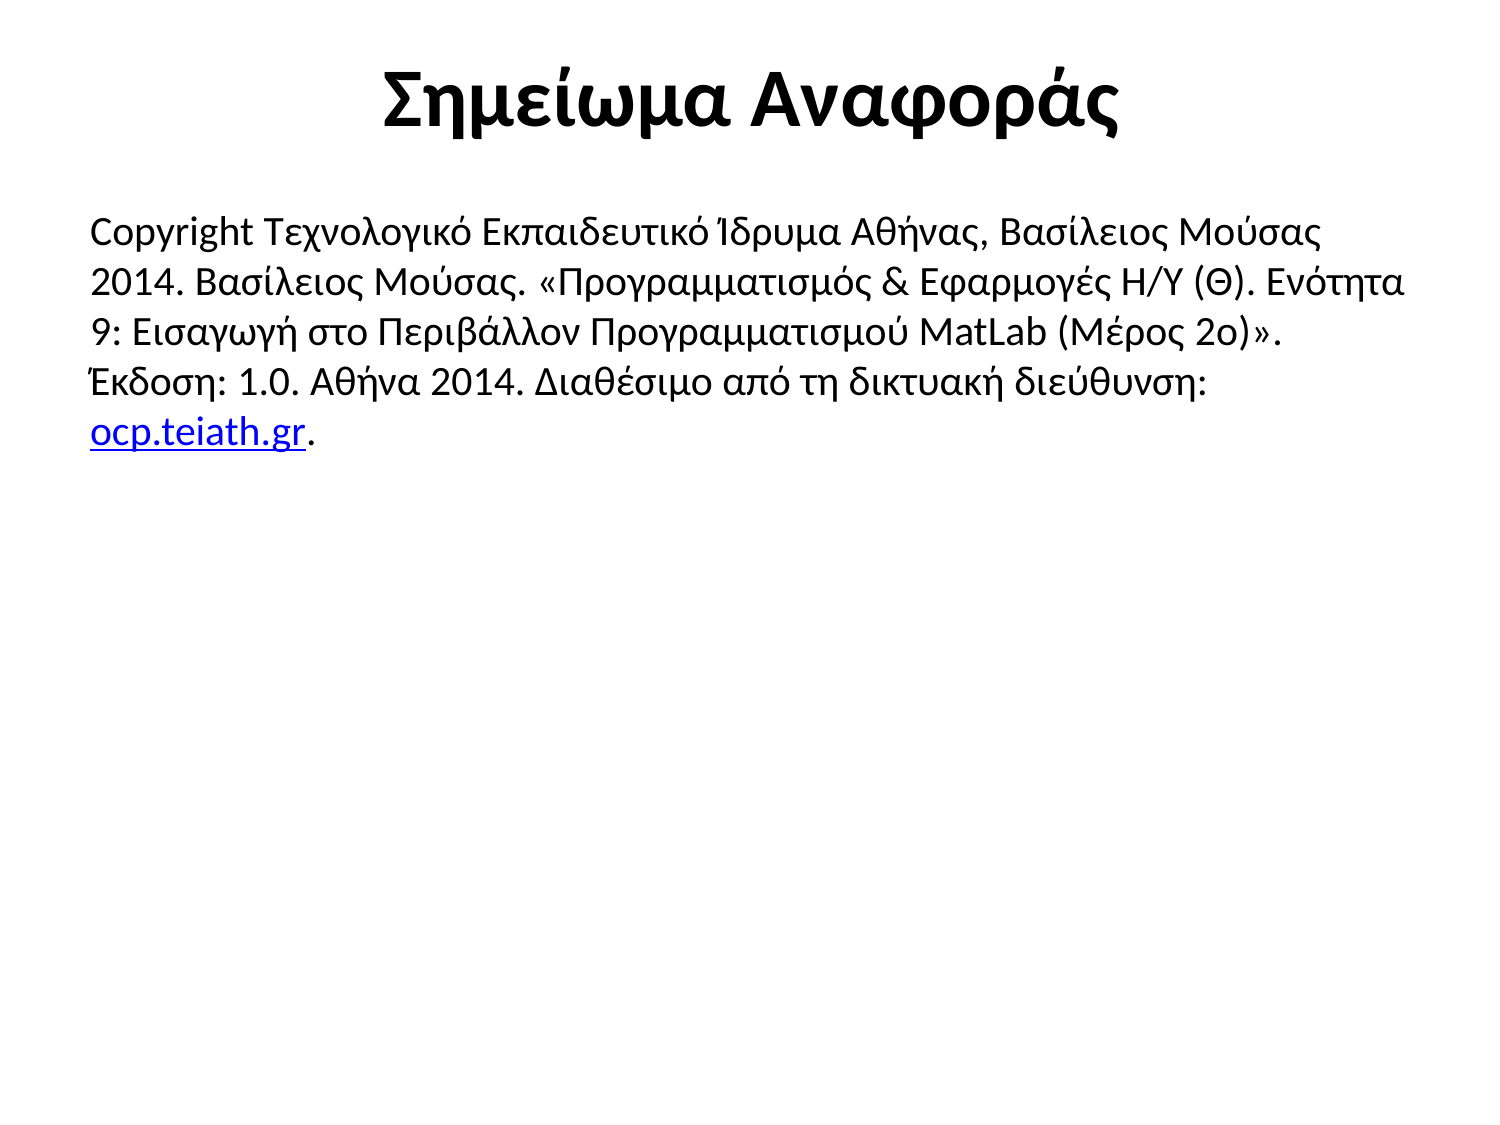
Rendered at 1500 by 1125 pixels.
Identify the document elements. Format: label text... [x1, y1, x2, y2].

list Copyright Τεχνολογικό Εκπαιδευτικό Ίδρυμα Αθήνας, Βασίλειος Μούσας 2014. Βασίλειος Μούσας. «Προγραμματισμός & Εφαρμογές Η/Υ (Θ). Ενότητα 9: Εισαγωγή στο Περιβάλλον Προγραμματισμού MatLab (Μέρος 2ο)». Έκδοση: 1.0. Αθήνα 2014. Διαθέσιμο από τη δικτυακή διεύθυνση: ocp.teiath.gr. [75, 196, 1425, 1024]
title Σημείωμα Αναφοράς [76, 19, 1427, 169]
